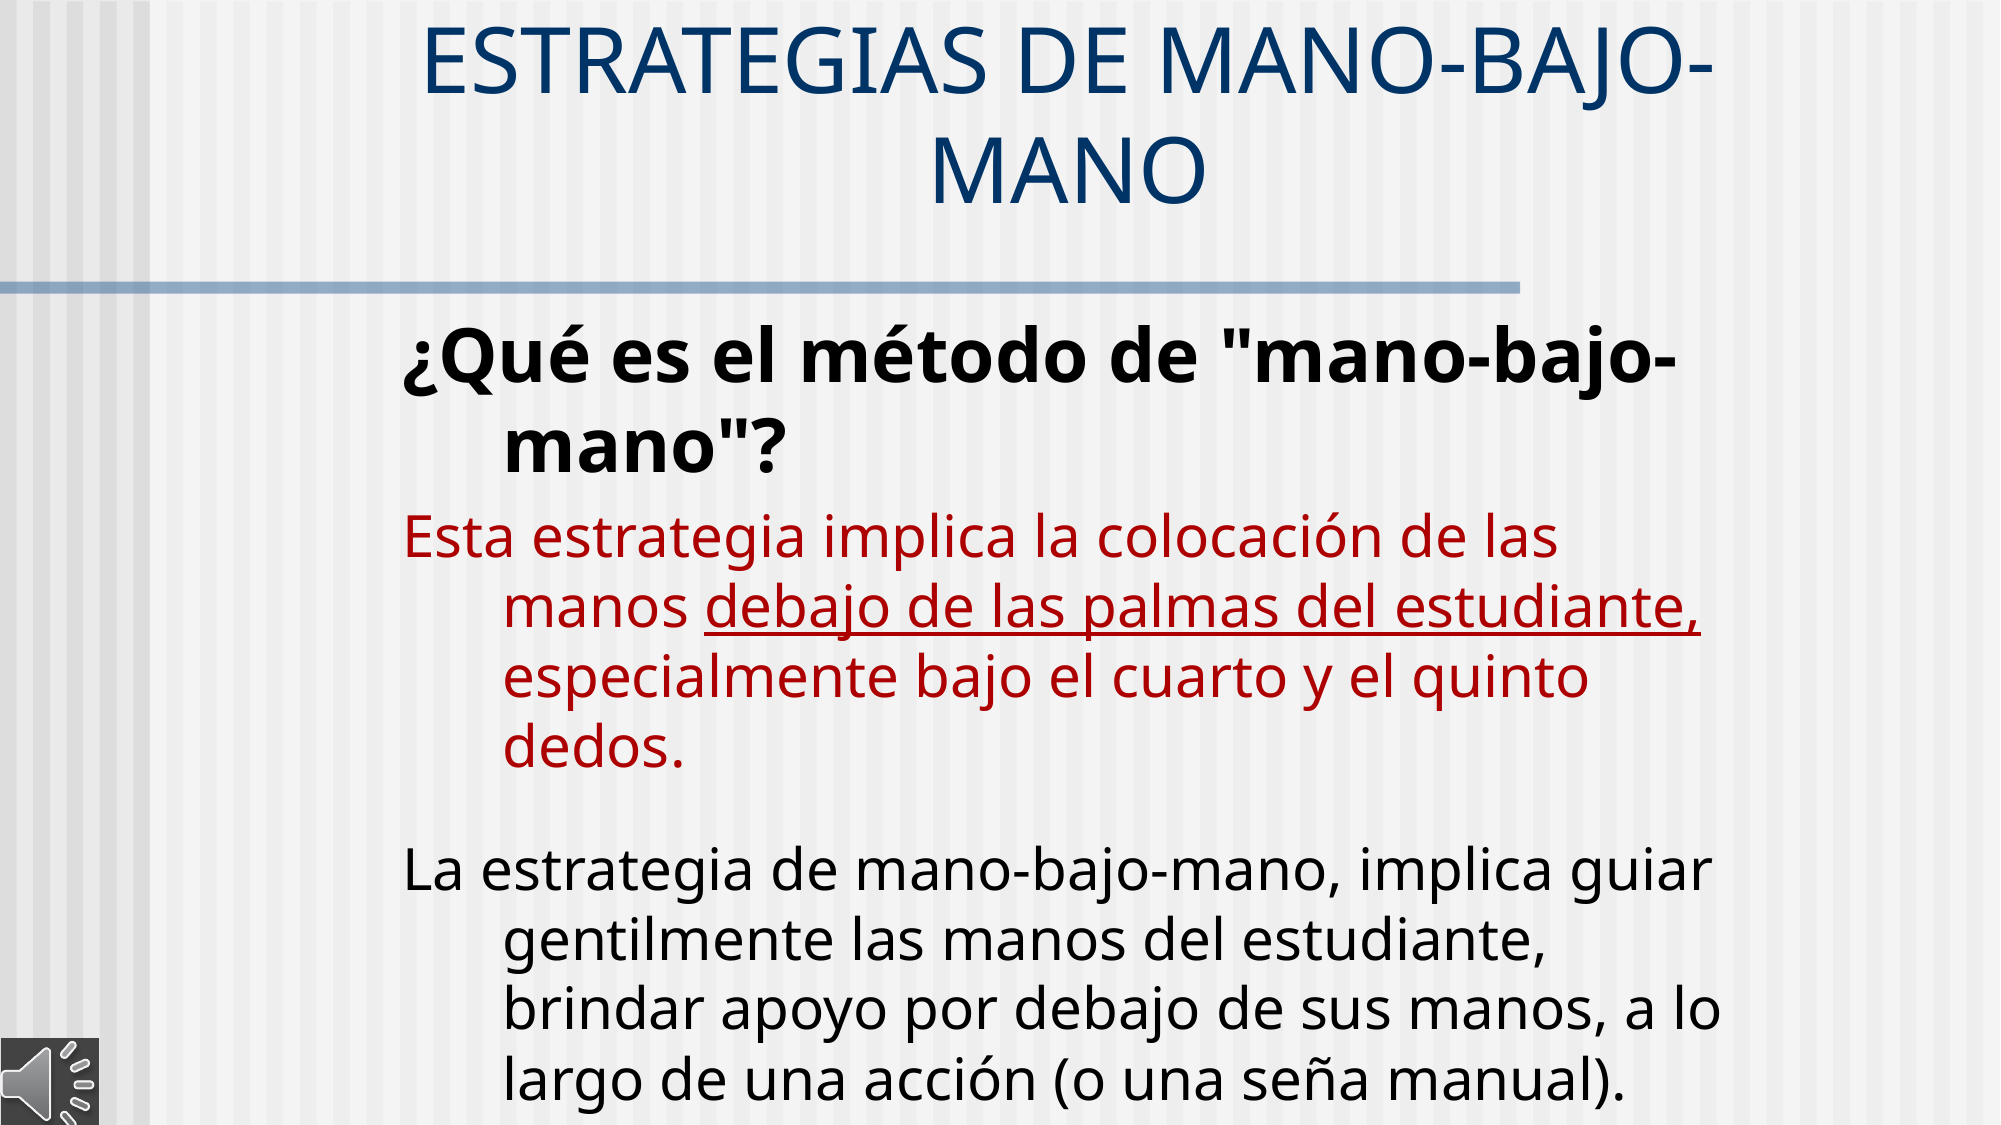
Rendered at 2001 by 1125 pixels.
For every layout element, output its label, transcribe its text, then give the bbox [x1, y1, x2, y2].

picture [0, 1037, 101, 1125]
title ESTRATEGIAS DE MANO-BAJO-MANO [312, 50, 1825, 230]
list ¿Qué es el método de "mano-bajo-mano"? Esta estrategia implica la colocación de las manos debajo de las palmas del estudiante, especialmente bajo el cuarto y el quinto dedos. La estrategia de mano-bajo-mano, implica guiar gentilmente las manos del estudiante, brindar apoyo por debajo de sus manos, a lo largo de una acción (o una seña manual). [387, 299, 1750, 1088]
